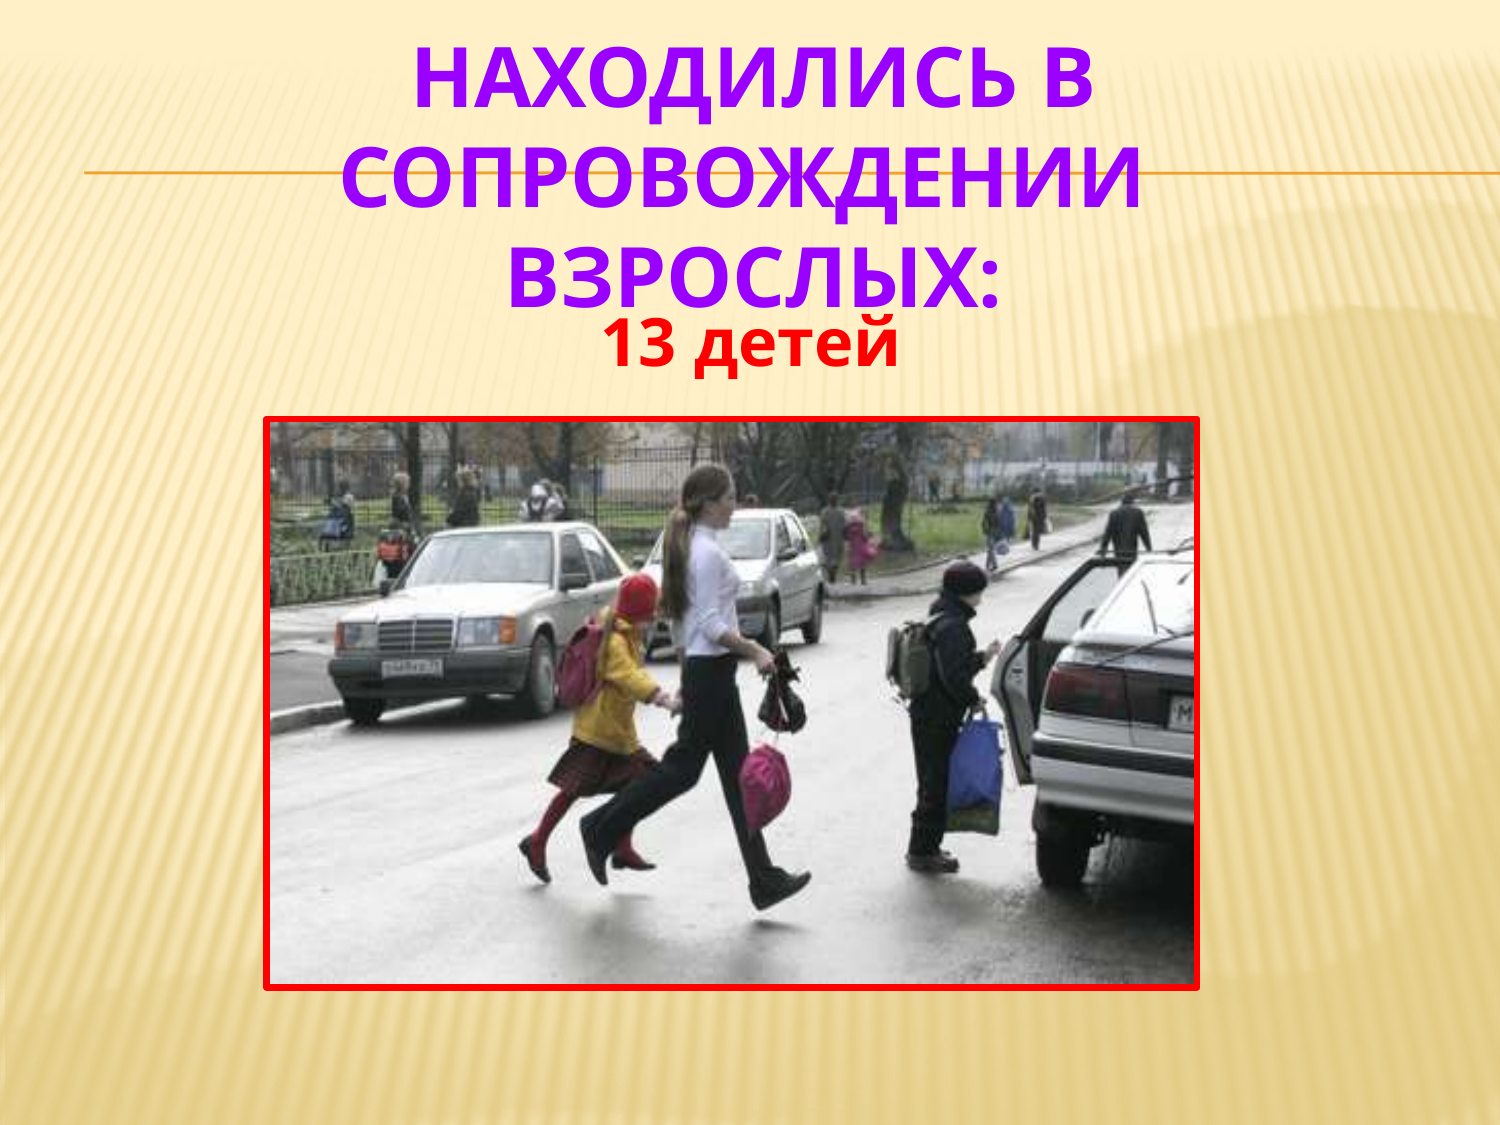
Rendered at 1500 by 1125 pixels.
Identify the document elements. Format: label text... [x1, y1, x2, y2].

title Находились в сопровождении взрослых: [82, 93, 1425, 255]
picture [269, 421, 1195, 985]
text_box 13 детей [585, 292, 923, 388]
